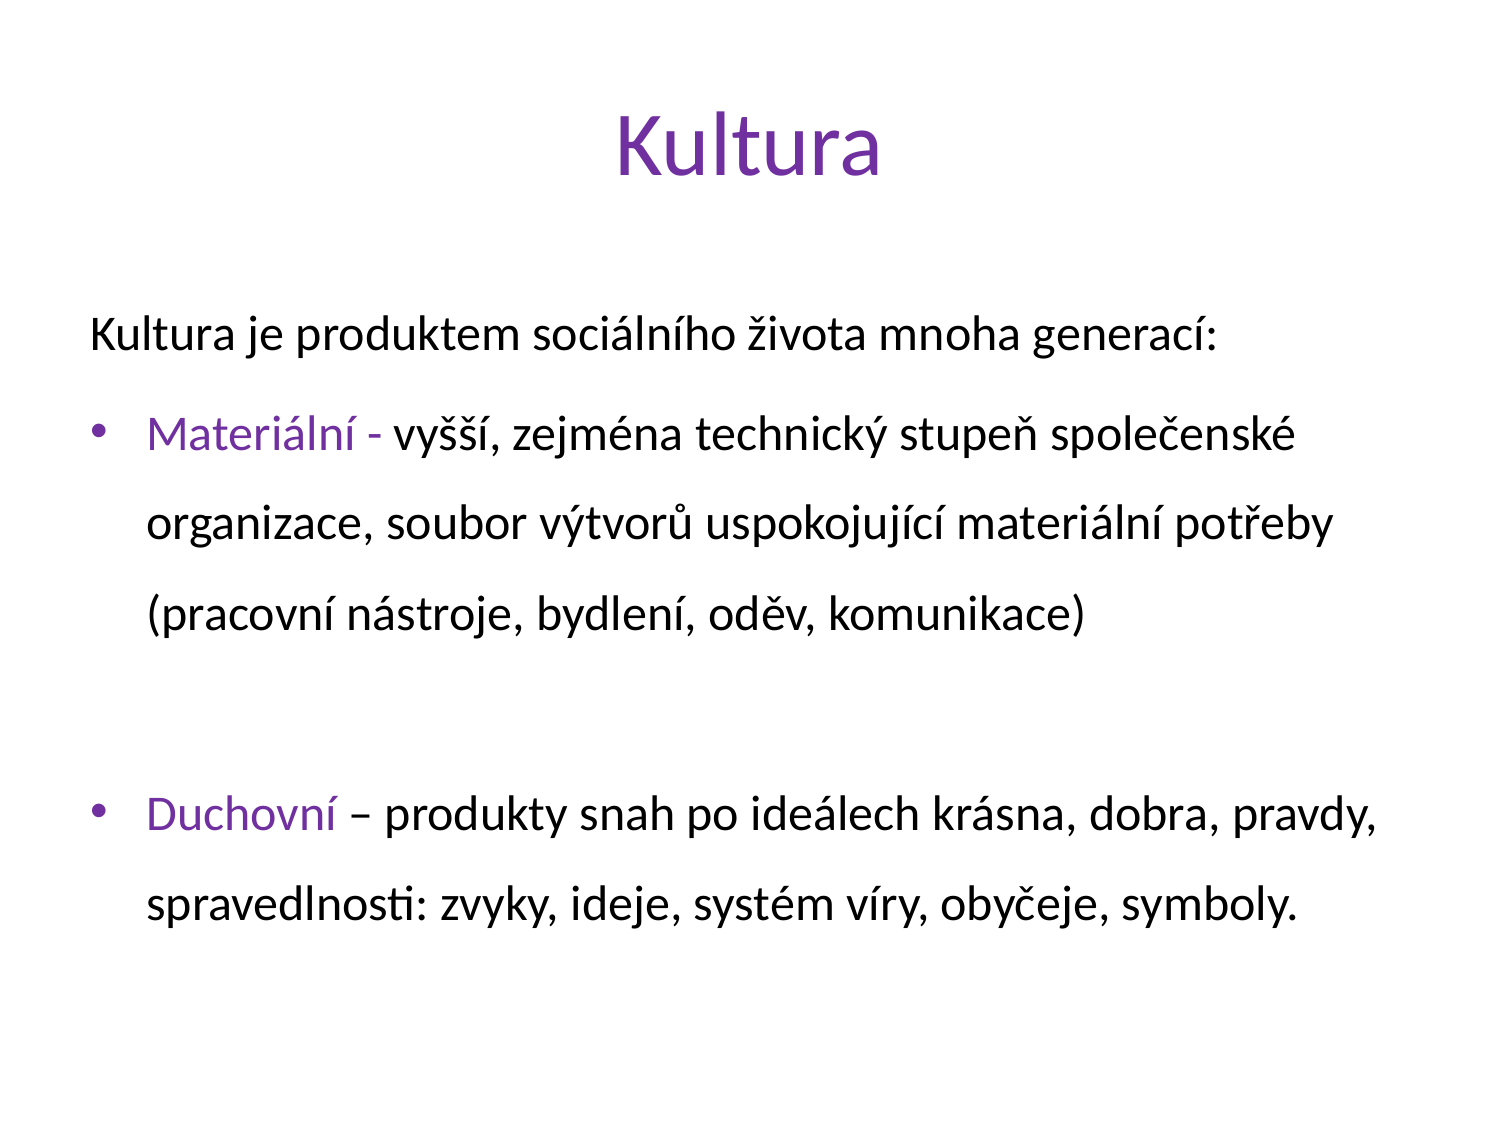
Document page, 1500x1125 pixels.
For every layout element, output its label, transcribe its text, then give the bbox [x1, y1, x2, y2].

title Kultura [75, 45, 1425, 233]
list Kultura je produktem sociálního života mnoha generací: Materiální - vyšší, zejména technický stupeň společenské organizace, soubor výtvorů uspokojující materiální potřeby (pracovní nástroje, bydlení, oděv, komunikace) Duchovní – produkty snah po ideálech krásna, dobra, pravdy, spravedlnosti: zvyky, ideje, systém víry, obyčeje, symboly. [75, 262, 1425, 1005]
